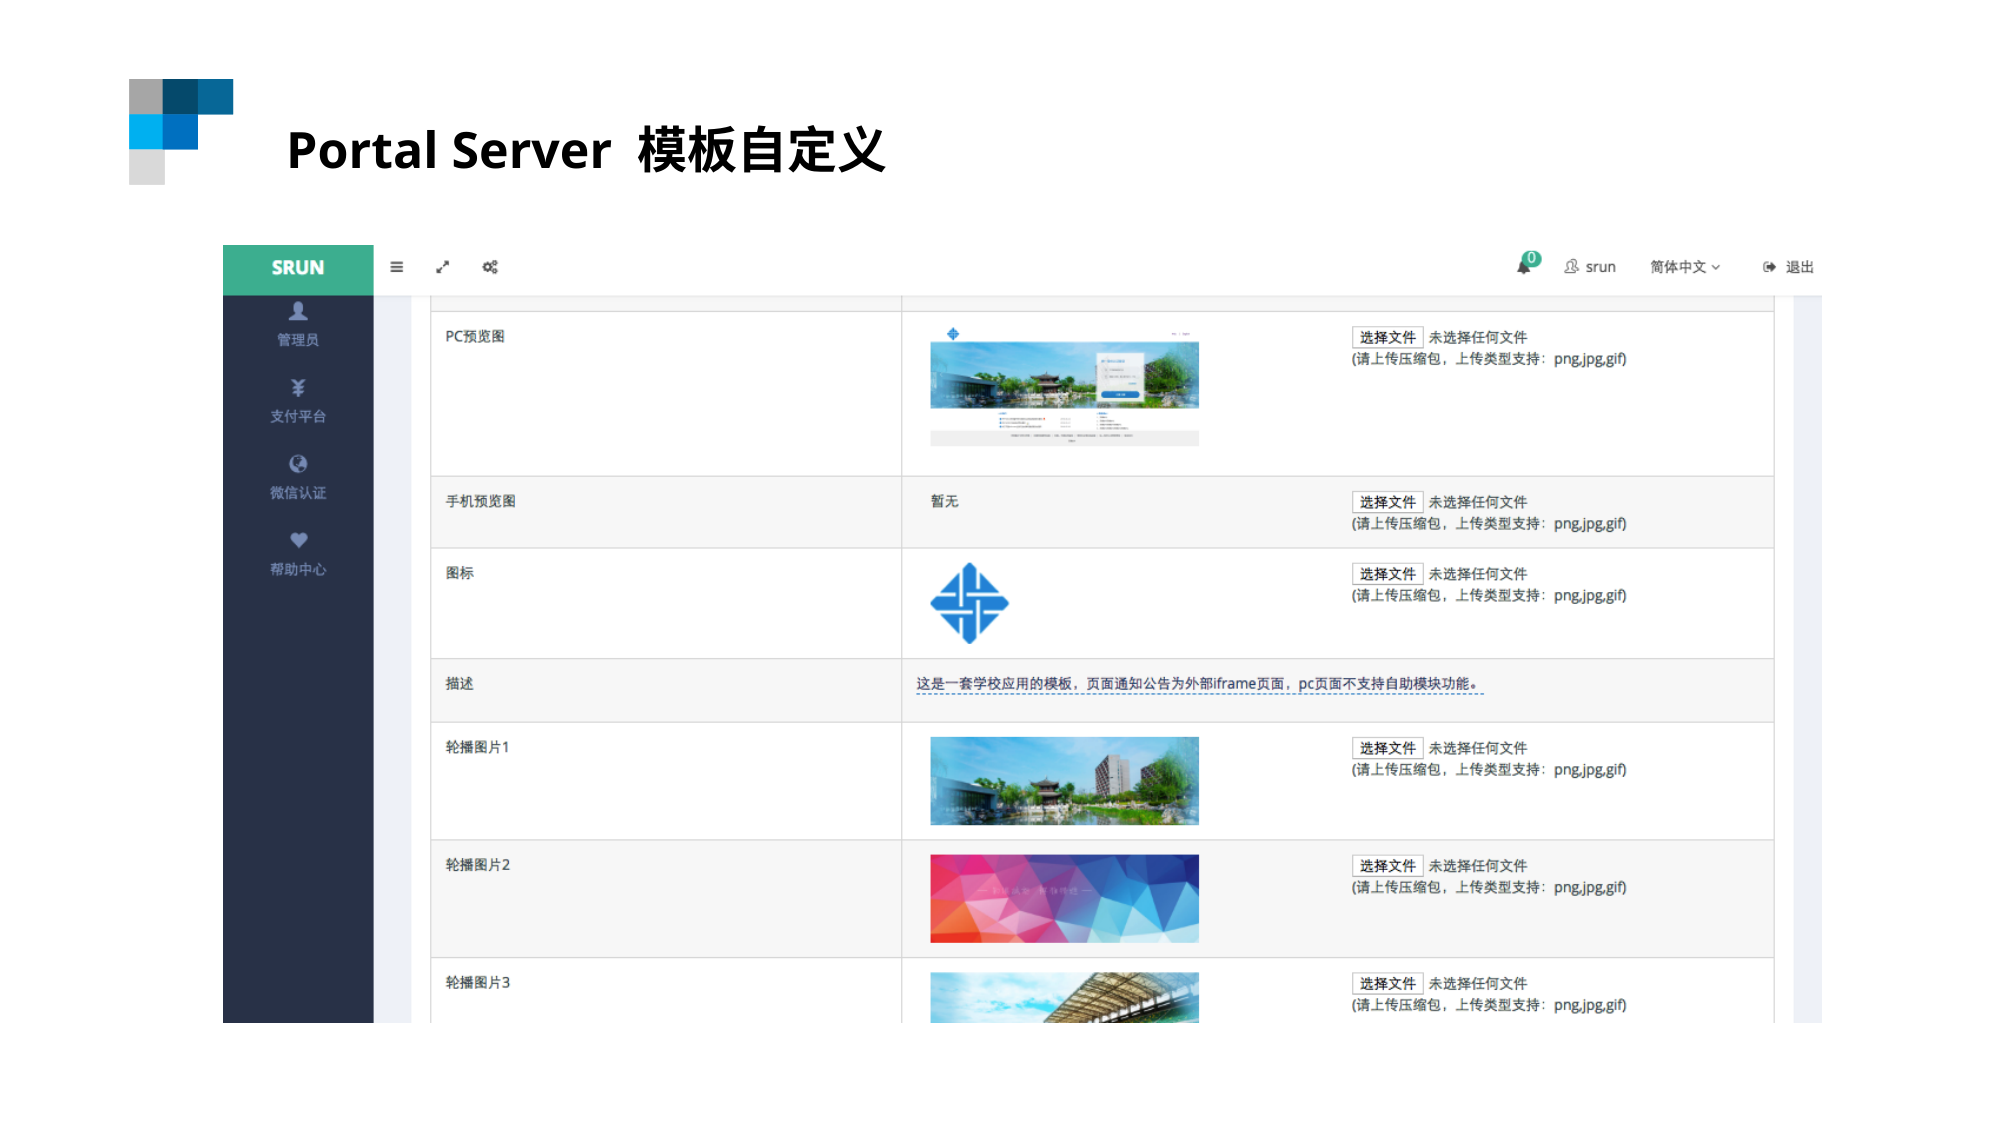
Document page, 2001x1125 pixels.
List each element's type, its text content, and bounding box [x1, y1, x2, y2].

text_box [129, 79, 234, 185]
text_box Portal Server 模板自定义 [271, 111, 1329, 187]
picture [223, 245, 1822, 1024]
